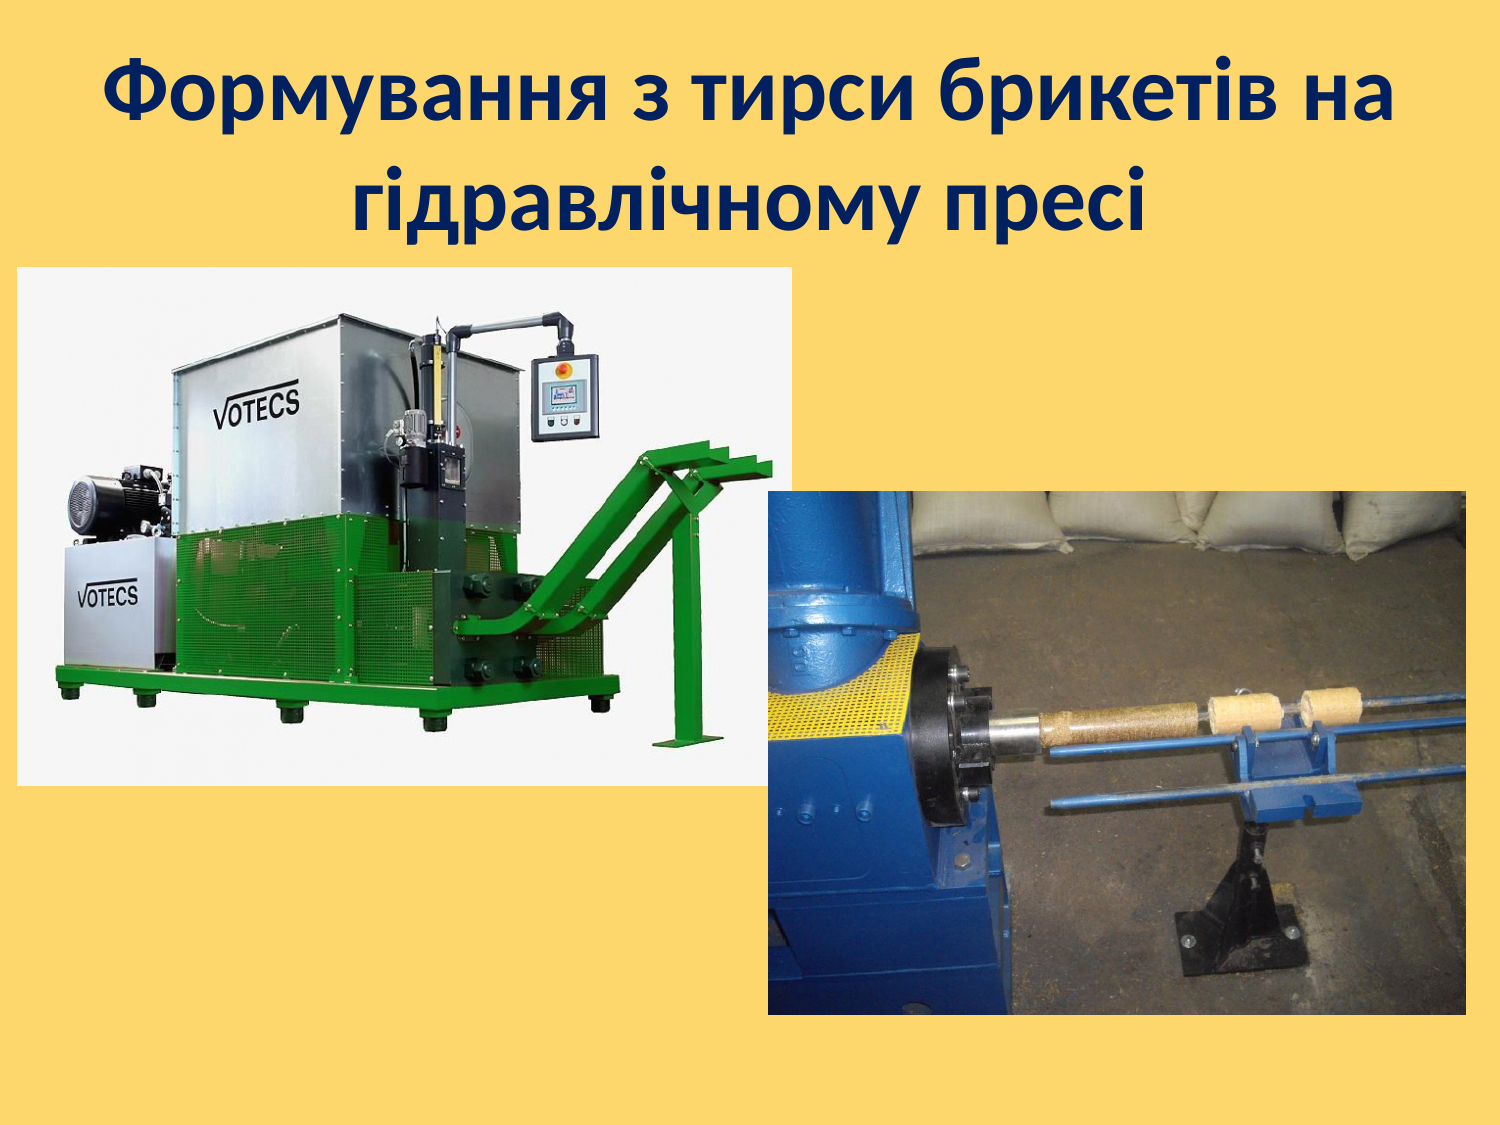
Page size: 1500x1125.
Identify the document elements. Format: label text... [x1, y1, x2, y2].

title Формування з тирси брикетів на гідравлічному пресі [74, 44, 1426, 233]
picture [17, 266, 1467, 1015]
